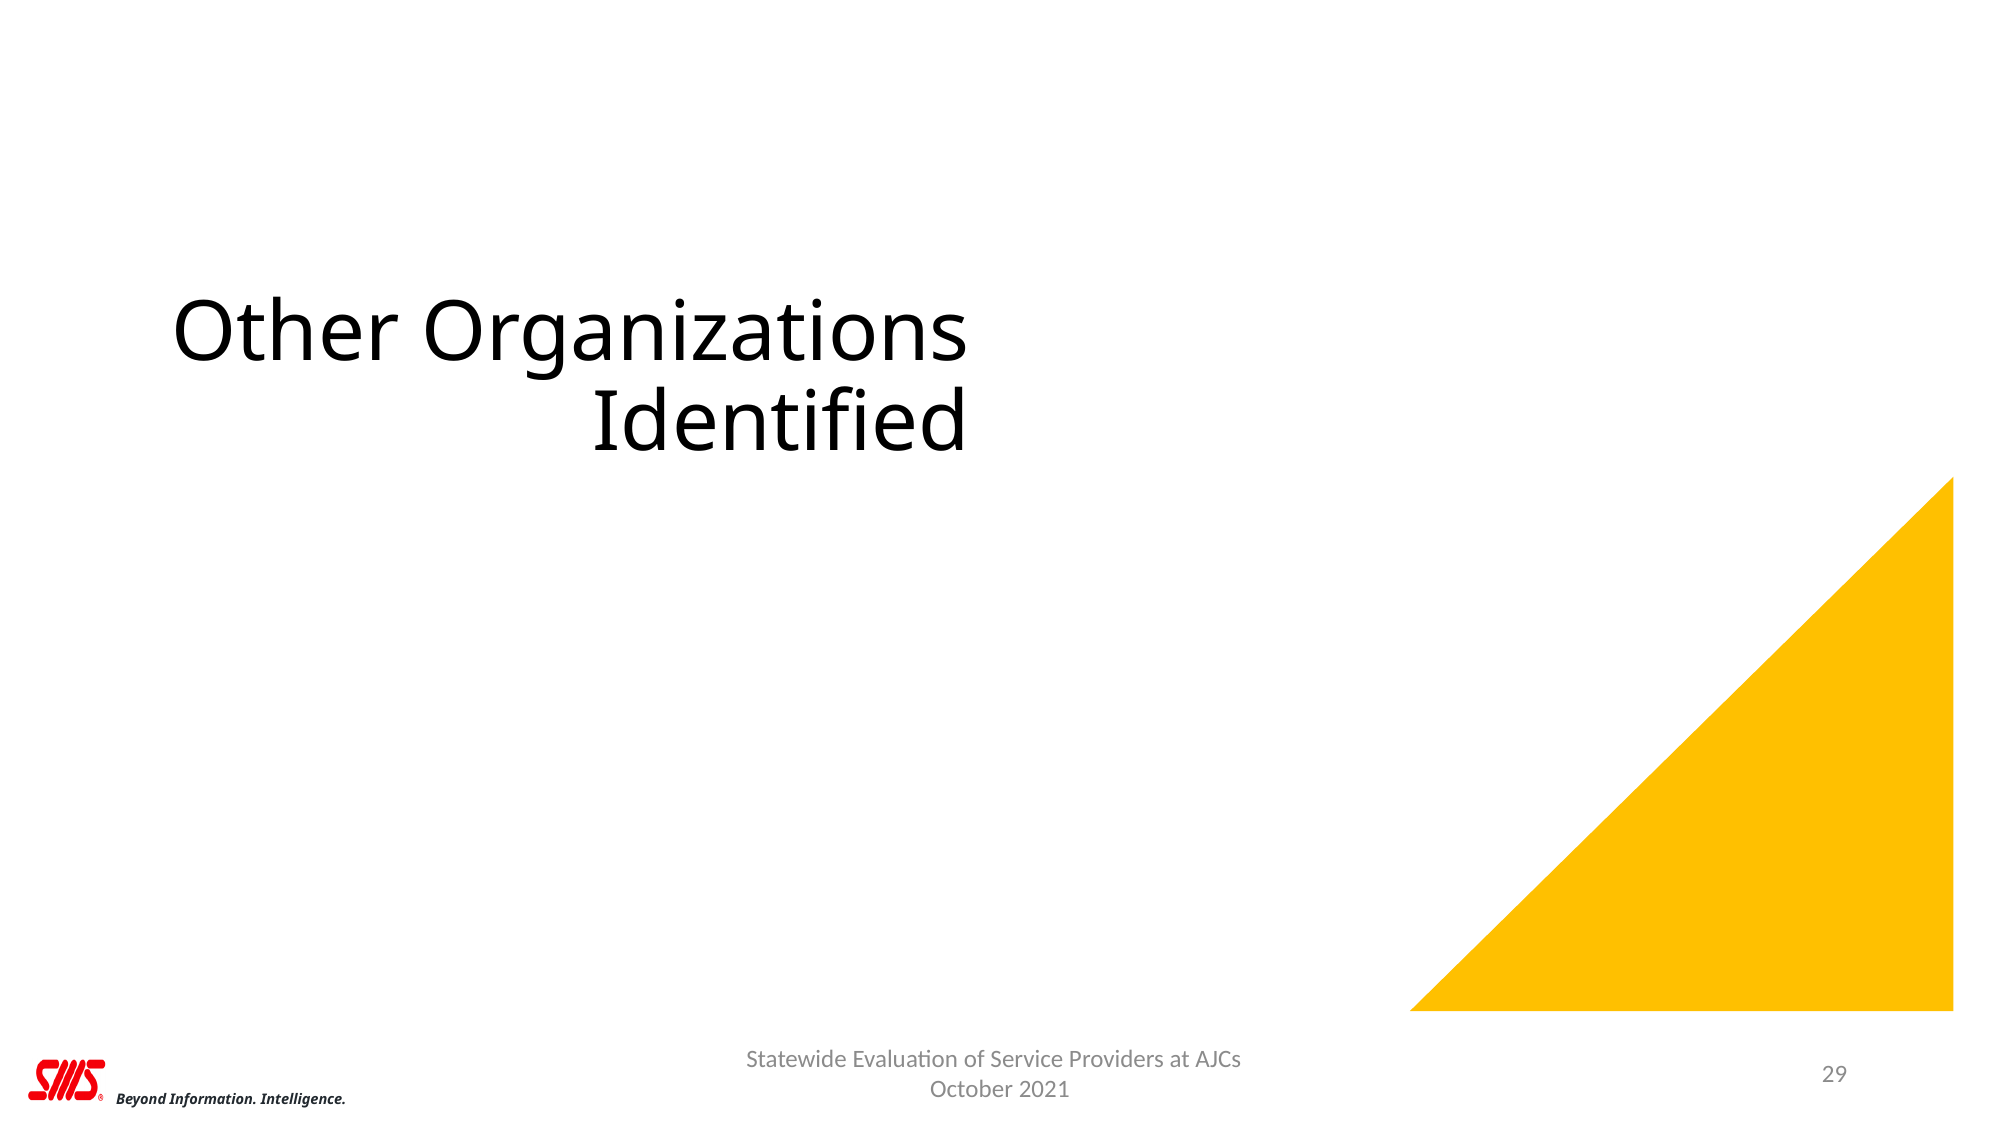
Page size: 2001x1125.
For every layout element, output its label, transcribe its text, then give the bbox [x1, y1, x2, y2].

title Other Organizations Identified [138, 195, 986, 563]
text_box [27, 1058, 390, 1125]
text_box [1409, 476, 1954, 1012]
footer Statewide Evaluation of Service Providers at AJCs October 2021 [662, 1042, 1338, 1103]
slide_number 29 [1412, 1042, 1863, 1103]
